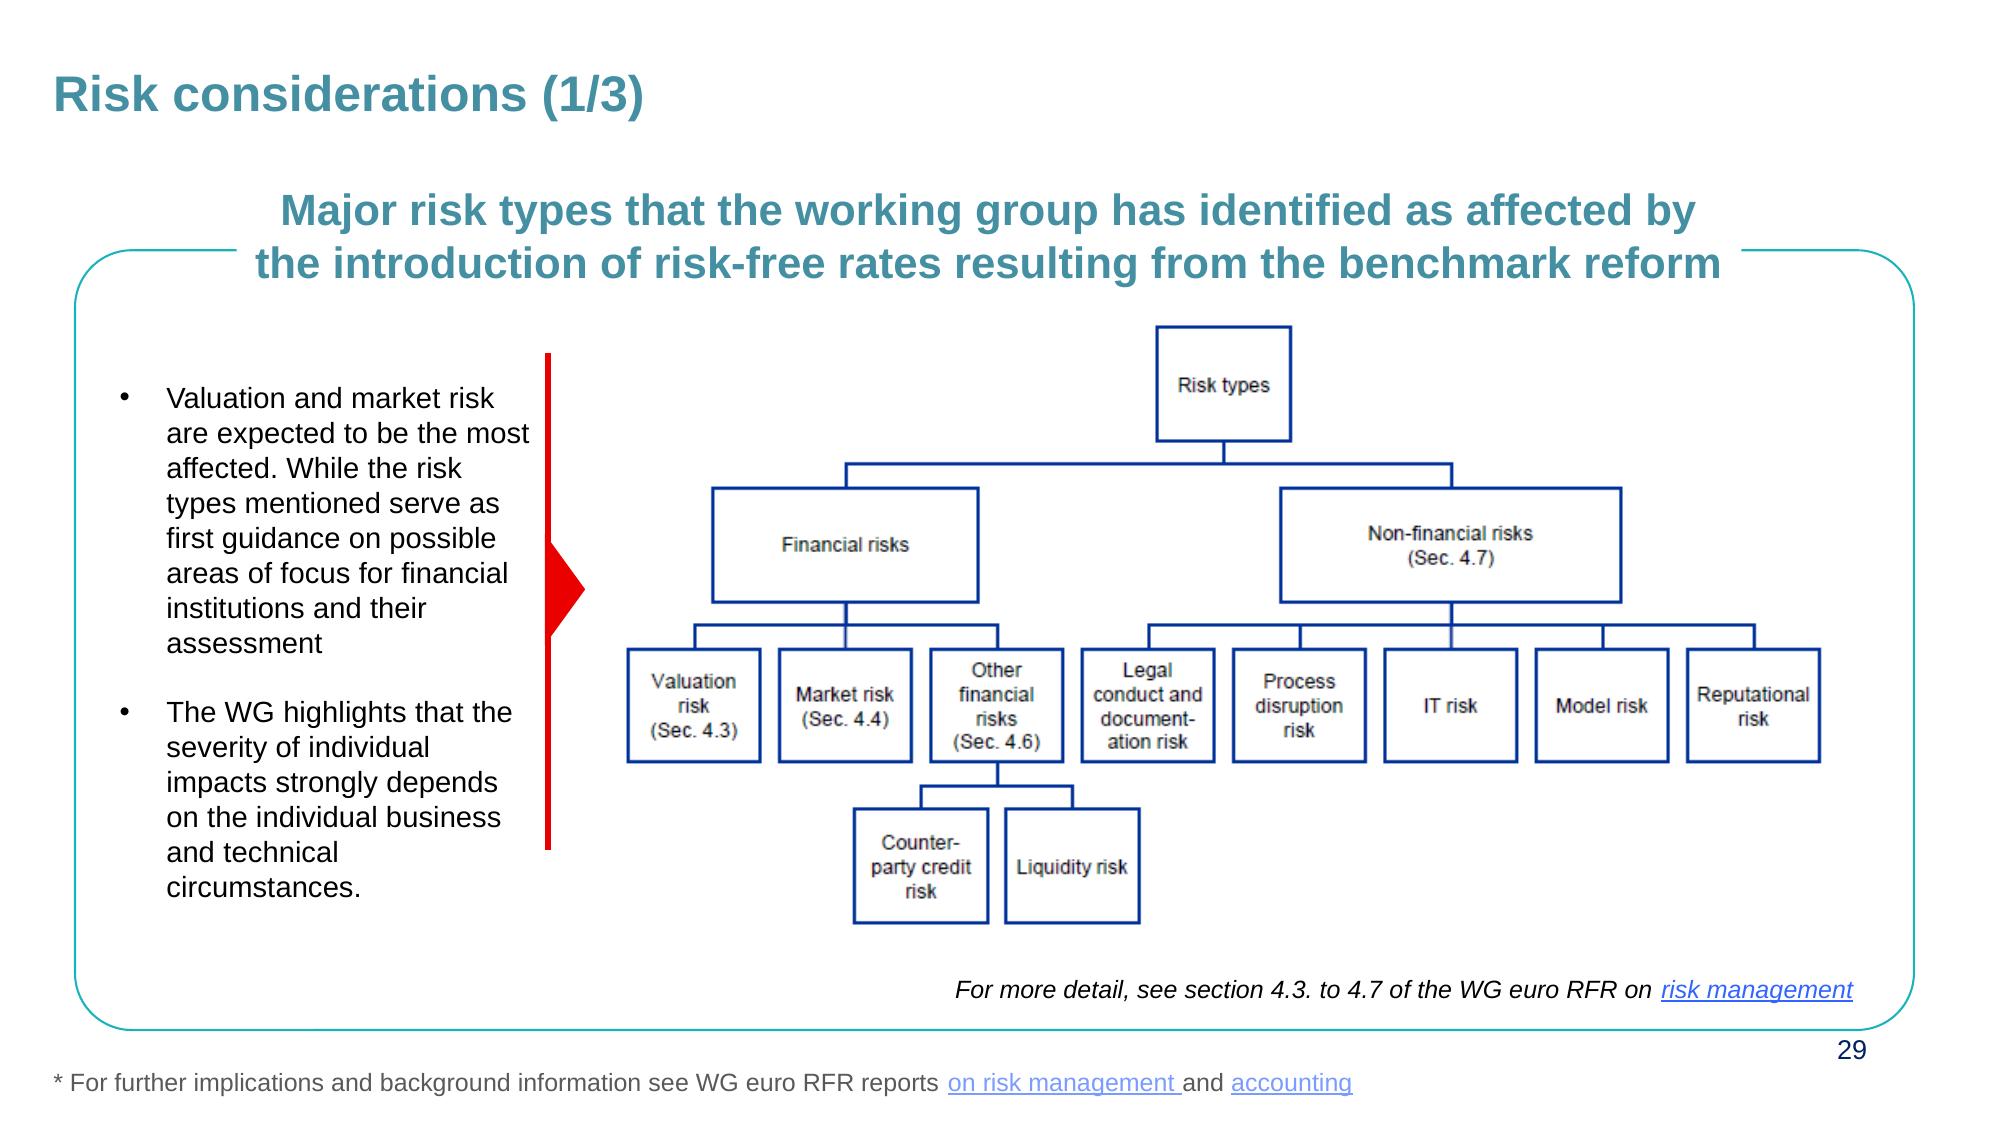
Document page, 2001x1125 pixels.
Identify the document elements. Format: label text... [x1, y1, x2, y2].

text_box [549, 537, 585, 641]
text_box For more detail, see section 4.3. to 4.7 of the WG euro RFR on risk management [940, 966, 1869, 1012]
text_box [543, 530, 547, 649]
text_box Valuation and market risk are expected to be the most affected. While the risk types mentioned serve as first guidance on possible areas of focus for financial institutions and their assessment The WG highlights that the severity of individual impacts strongly depends on the individual business and technical circumstances. [104, 371, 547, 911]
text_box Risk considerations (1/3) [38, 61, 1895, 118]
text_box [73, 249, 1915, 1032]
text_box * For further implications and background information see WG euro RFR reports on risk management and accounting [38, 1059, 1823, 1105]
picture [585, 321, 1833, 938]
text_box Major risk types that the working group has identified as affected by the introduction of risk-free rates resulting from the benchmark reform [236, 174, 1742, 295]
